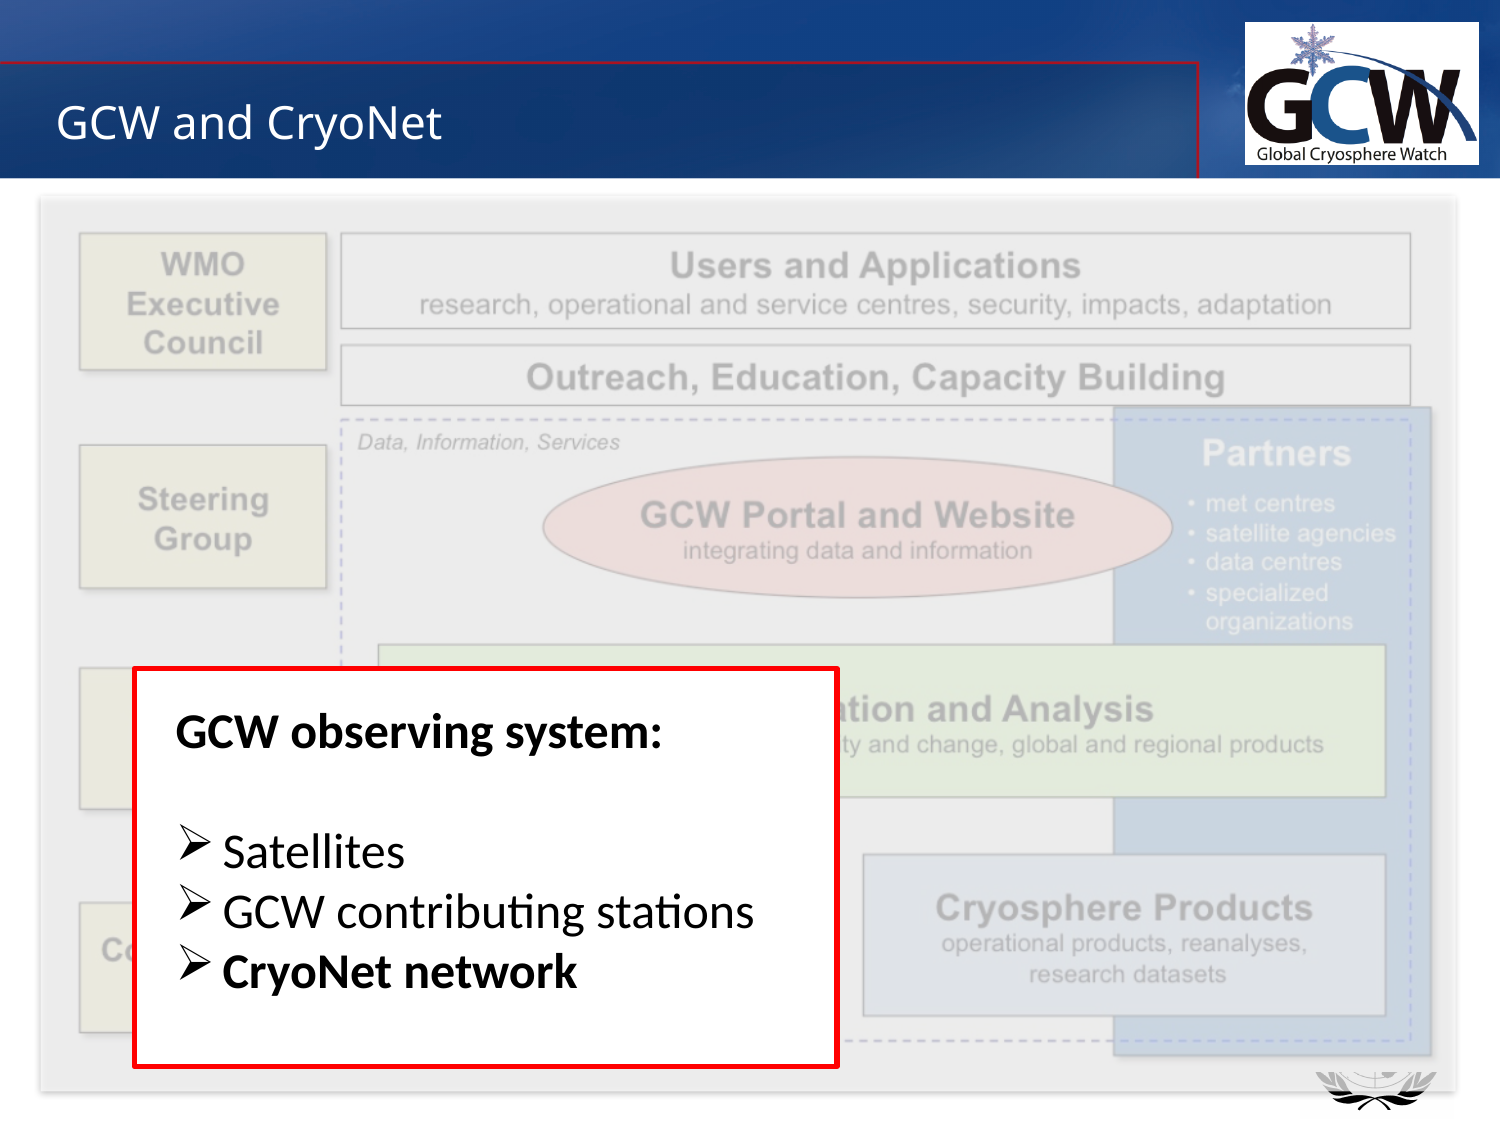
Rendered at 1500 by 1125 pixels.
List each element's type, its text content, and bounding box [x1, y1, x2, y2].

title GCW and CryoNet [40, 62, 1196, 180]
text_box [40, 195, 1456, 1092]
picture [0, 0, 1500, 1123]
